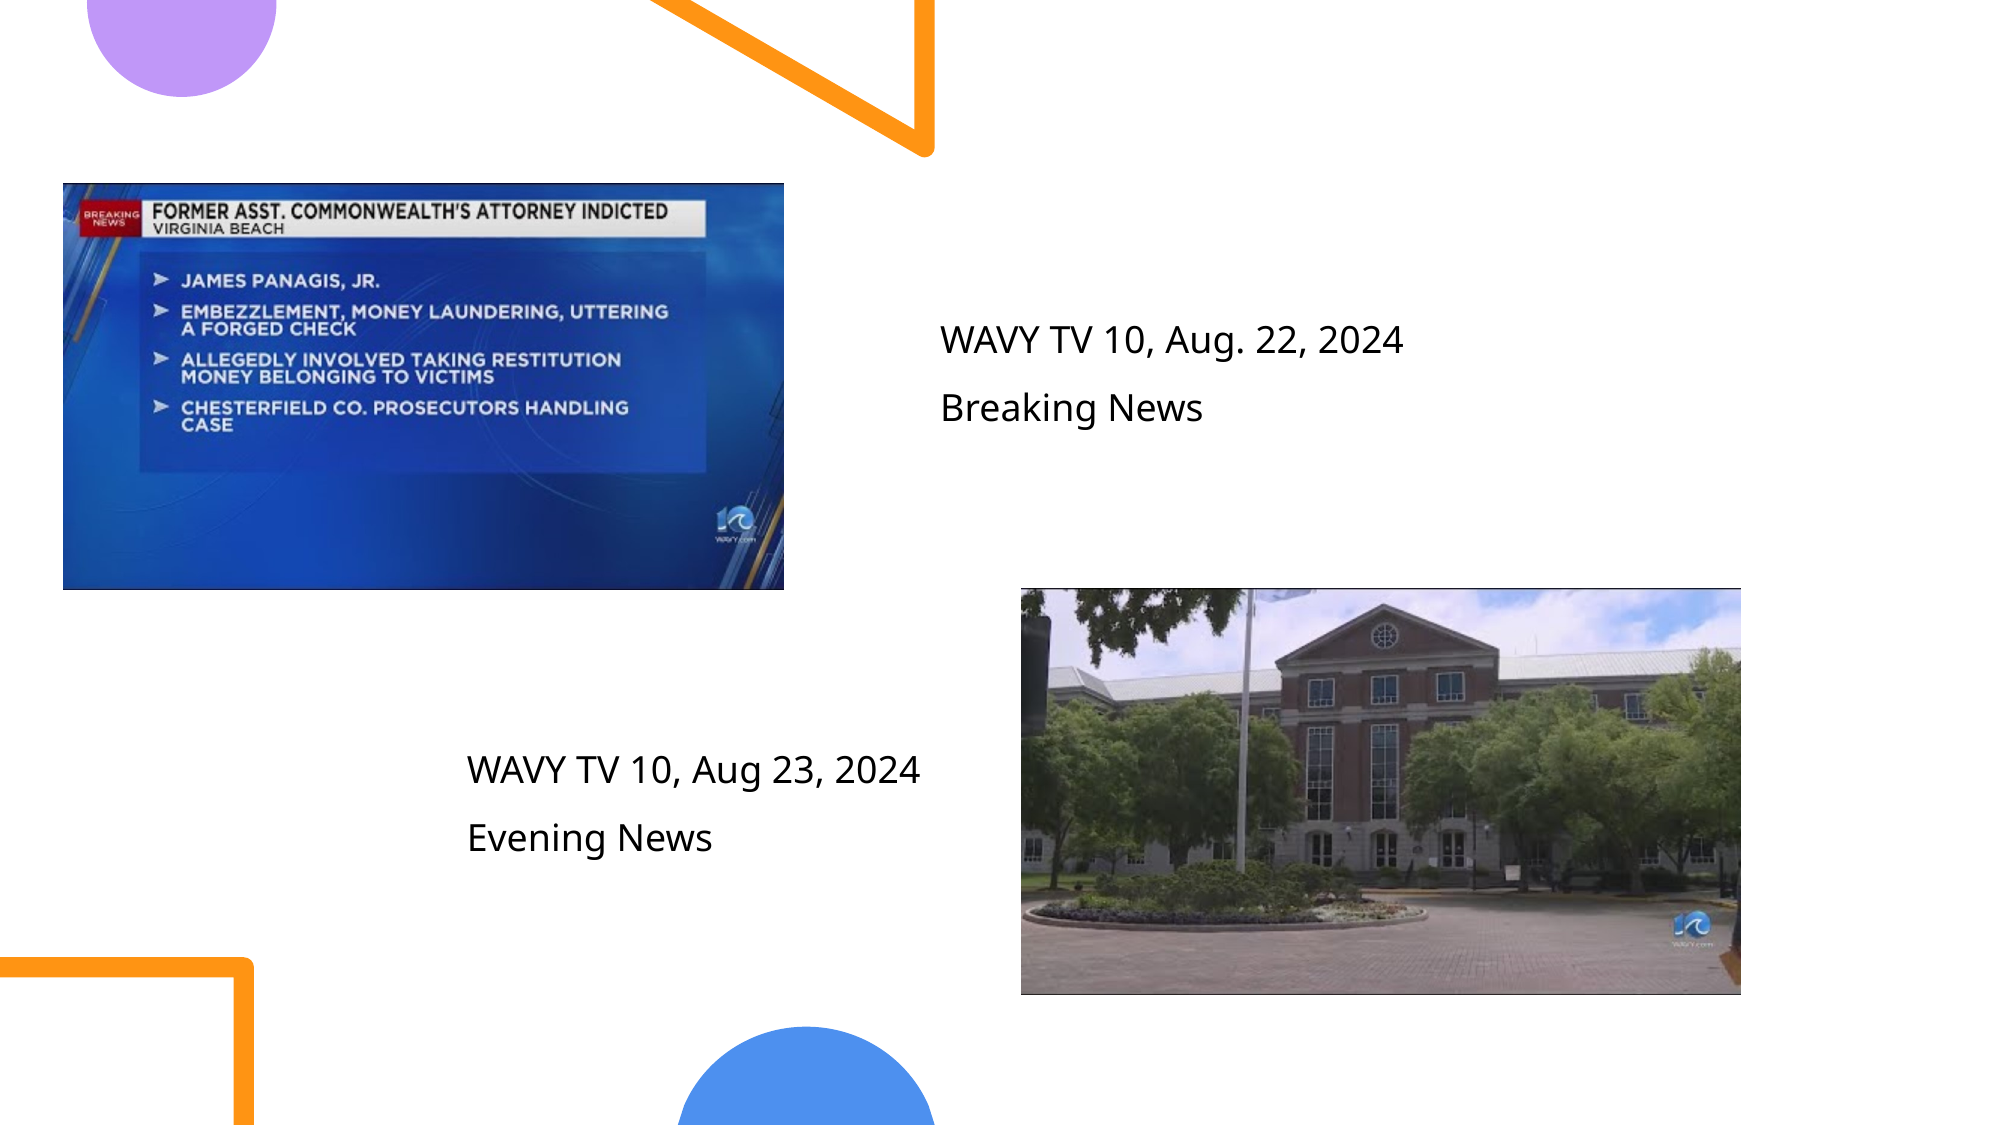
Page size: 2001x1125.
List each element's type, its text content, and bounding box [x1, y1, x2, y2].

text_box WAVY TV 10, Aug 23, 2024 Evening News [452, 716, 1000, 867]
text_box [62, 182, 785, 591]
text_box WAVY TV 10, Aug. 22, 2024 Breaking News [925, 286, 1474, 437]
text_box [1019, 587, 1742, 996]
